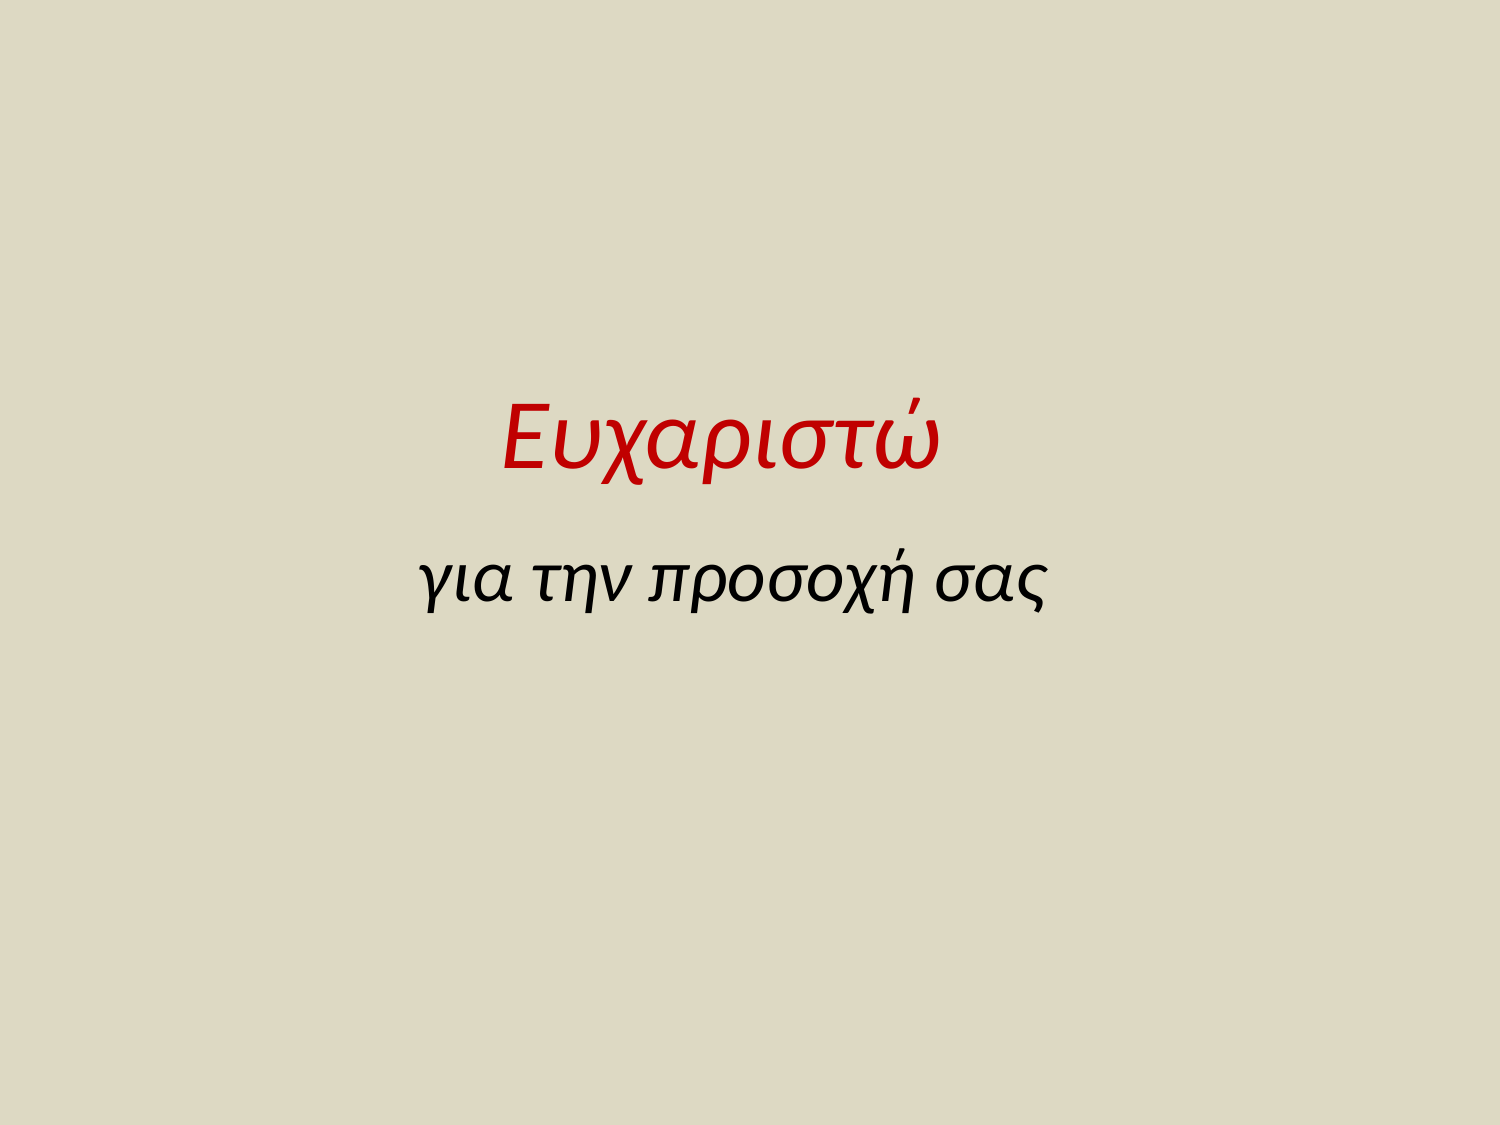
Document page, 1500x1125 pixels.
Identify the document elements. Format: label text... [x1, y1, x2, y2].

text_box Ευχαριστώ για την προσοχή σας [242, 361, 1223, 624]
